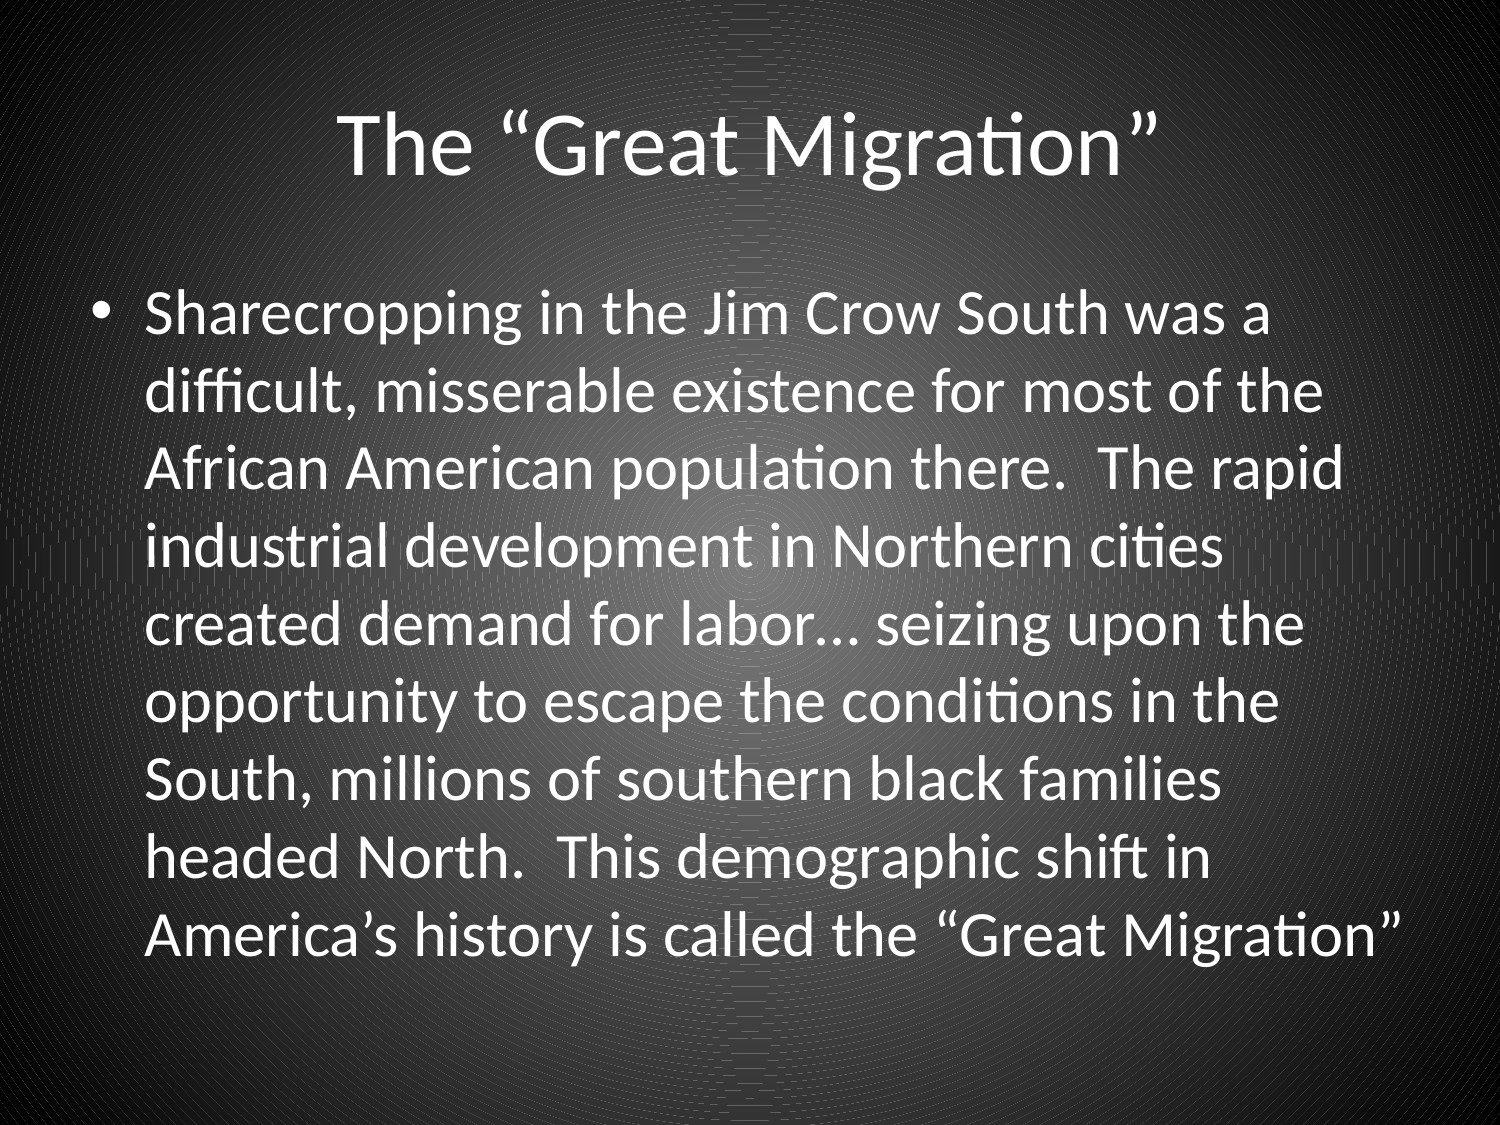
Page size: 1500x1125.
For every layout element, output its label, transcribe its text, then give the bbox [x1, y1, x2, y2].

list Sharecropping in the Jim Crow South was a difficult, misserable existence for most of the African American population there. The rapid industrial development in Northern cities created demand for labor… seizing upon the opportunity to escape the conditions in the South, millions of southern black families headed North. This demographic shift in America’s history is called the “Great Migration” [75, 262, 1425, 1005]
title The “Great Migration” [75, 45, 1425, 233]
